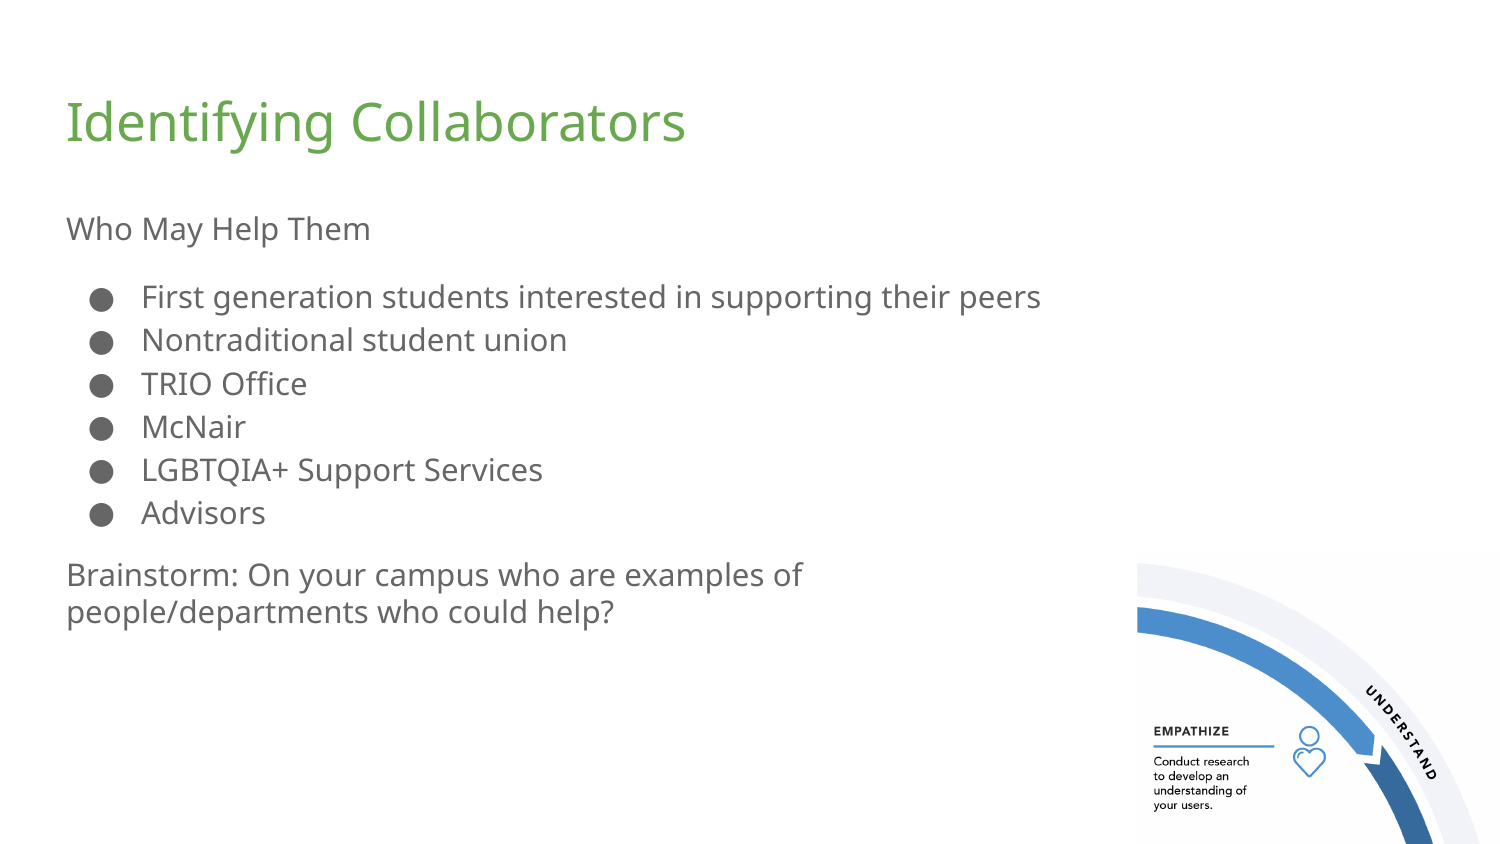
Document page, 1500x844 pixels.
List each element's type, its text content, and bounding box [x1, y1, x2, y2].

list Who May Help Them First generation students interested in supporting their peers Nontraditional student union TRIO Office McNair LGBTQIA+ Support Services Advisors Brainstorm: On your campus who are examples of people/departments who could help? [51, 189, 1449, 750]
picture [1137, 551, 1500, 844]
title Identifying Collaborators [51, 72, 1449, 167]
